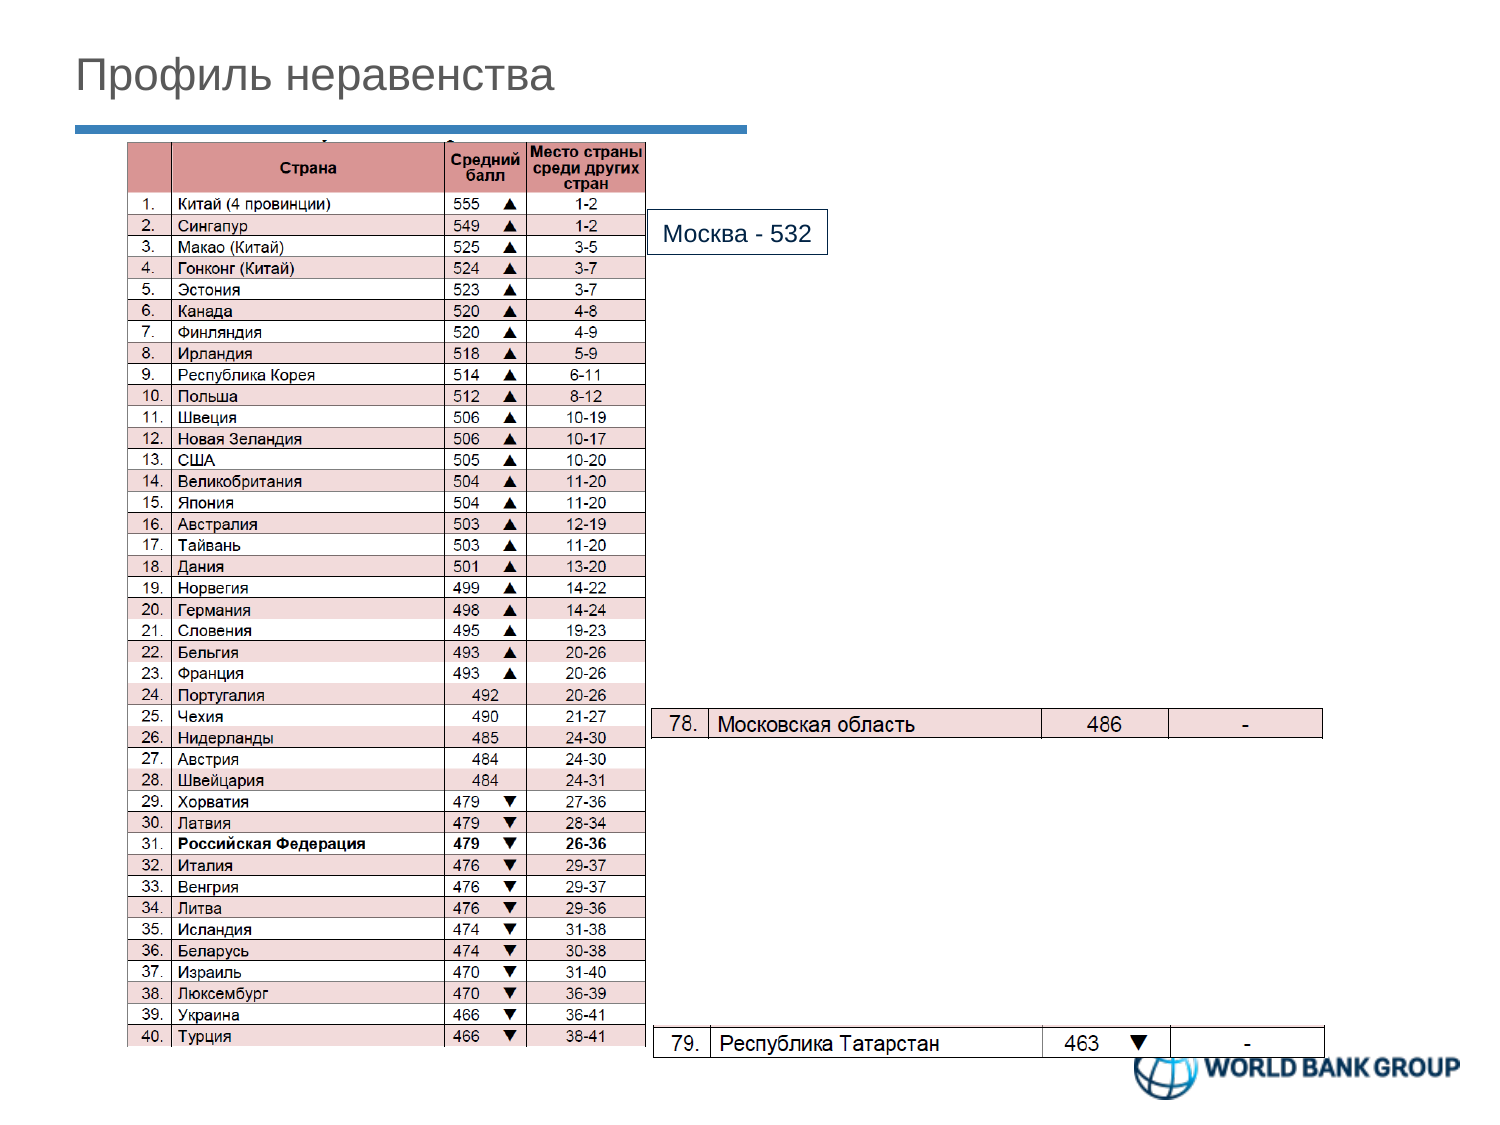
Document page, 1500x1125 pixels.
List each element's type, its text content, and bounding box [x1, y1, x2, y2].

picture [125, 140, 1460, 1100]
text_box Москва - 532 [652, 233, 828, 255]
title Профиль неравенства [75, 45, 1425, 233]
